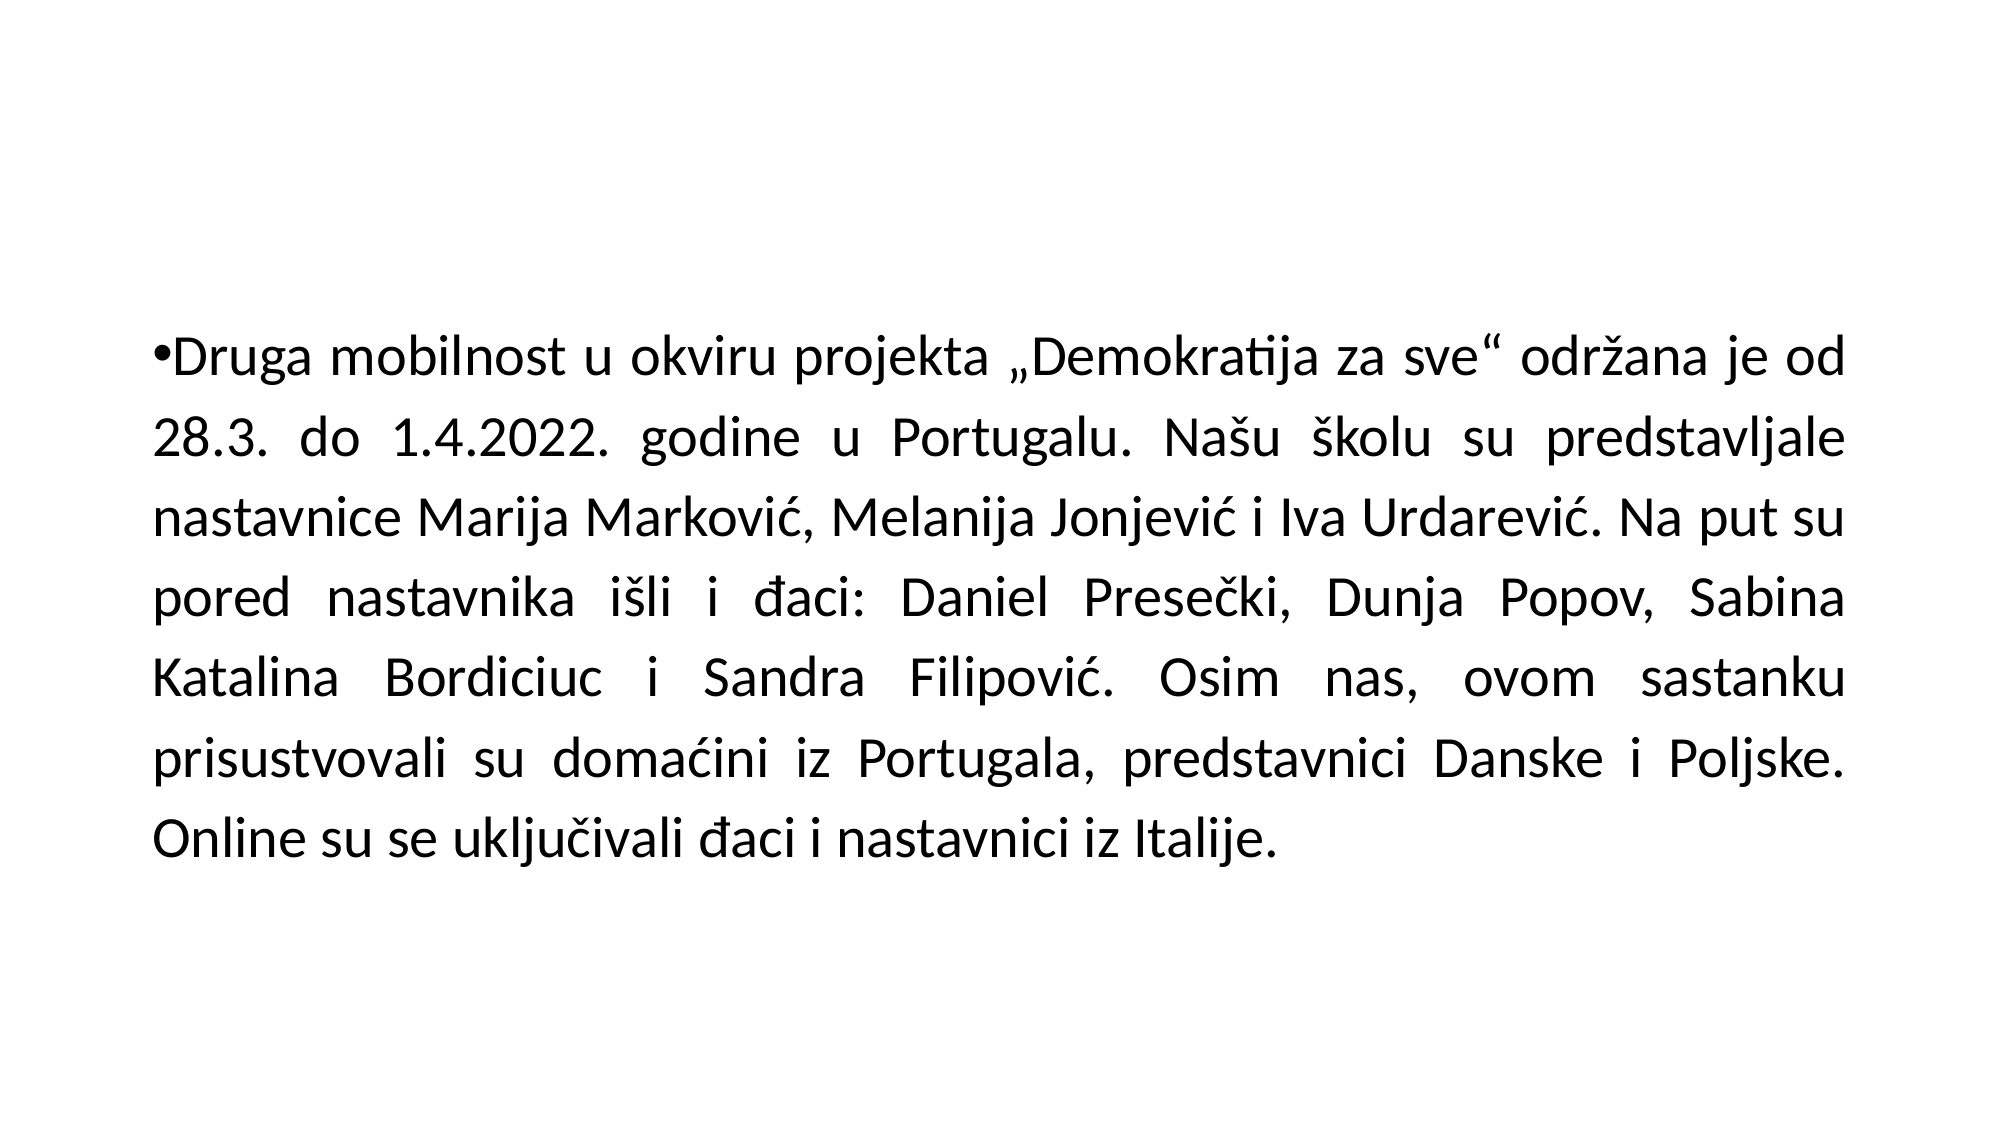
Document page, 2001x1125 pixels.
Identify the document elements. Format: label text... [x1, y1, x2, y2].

list Druga mobilnost u okviru projekta „Demokratija za sve“ održana je od 28.3. do 1.4.2022. godine u Portugalu. Našu školu su predstavljale nastavnice Marija Marković, Melanija Jonjević i Iva Urdarević. Na put su pored nastavnika išli i đaci: Daniel Presečki, Dunja Popov, Sabina Katalina Bordiciuc i Sandra Filipović. Osim nas, ovom sastanku prisustvovali su domaćini iz Portugala, predstavnici Danske i Poljske. Online su se uključivali đaci i nastavnici iz Italije. [137, 299, 1863, 1014]
